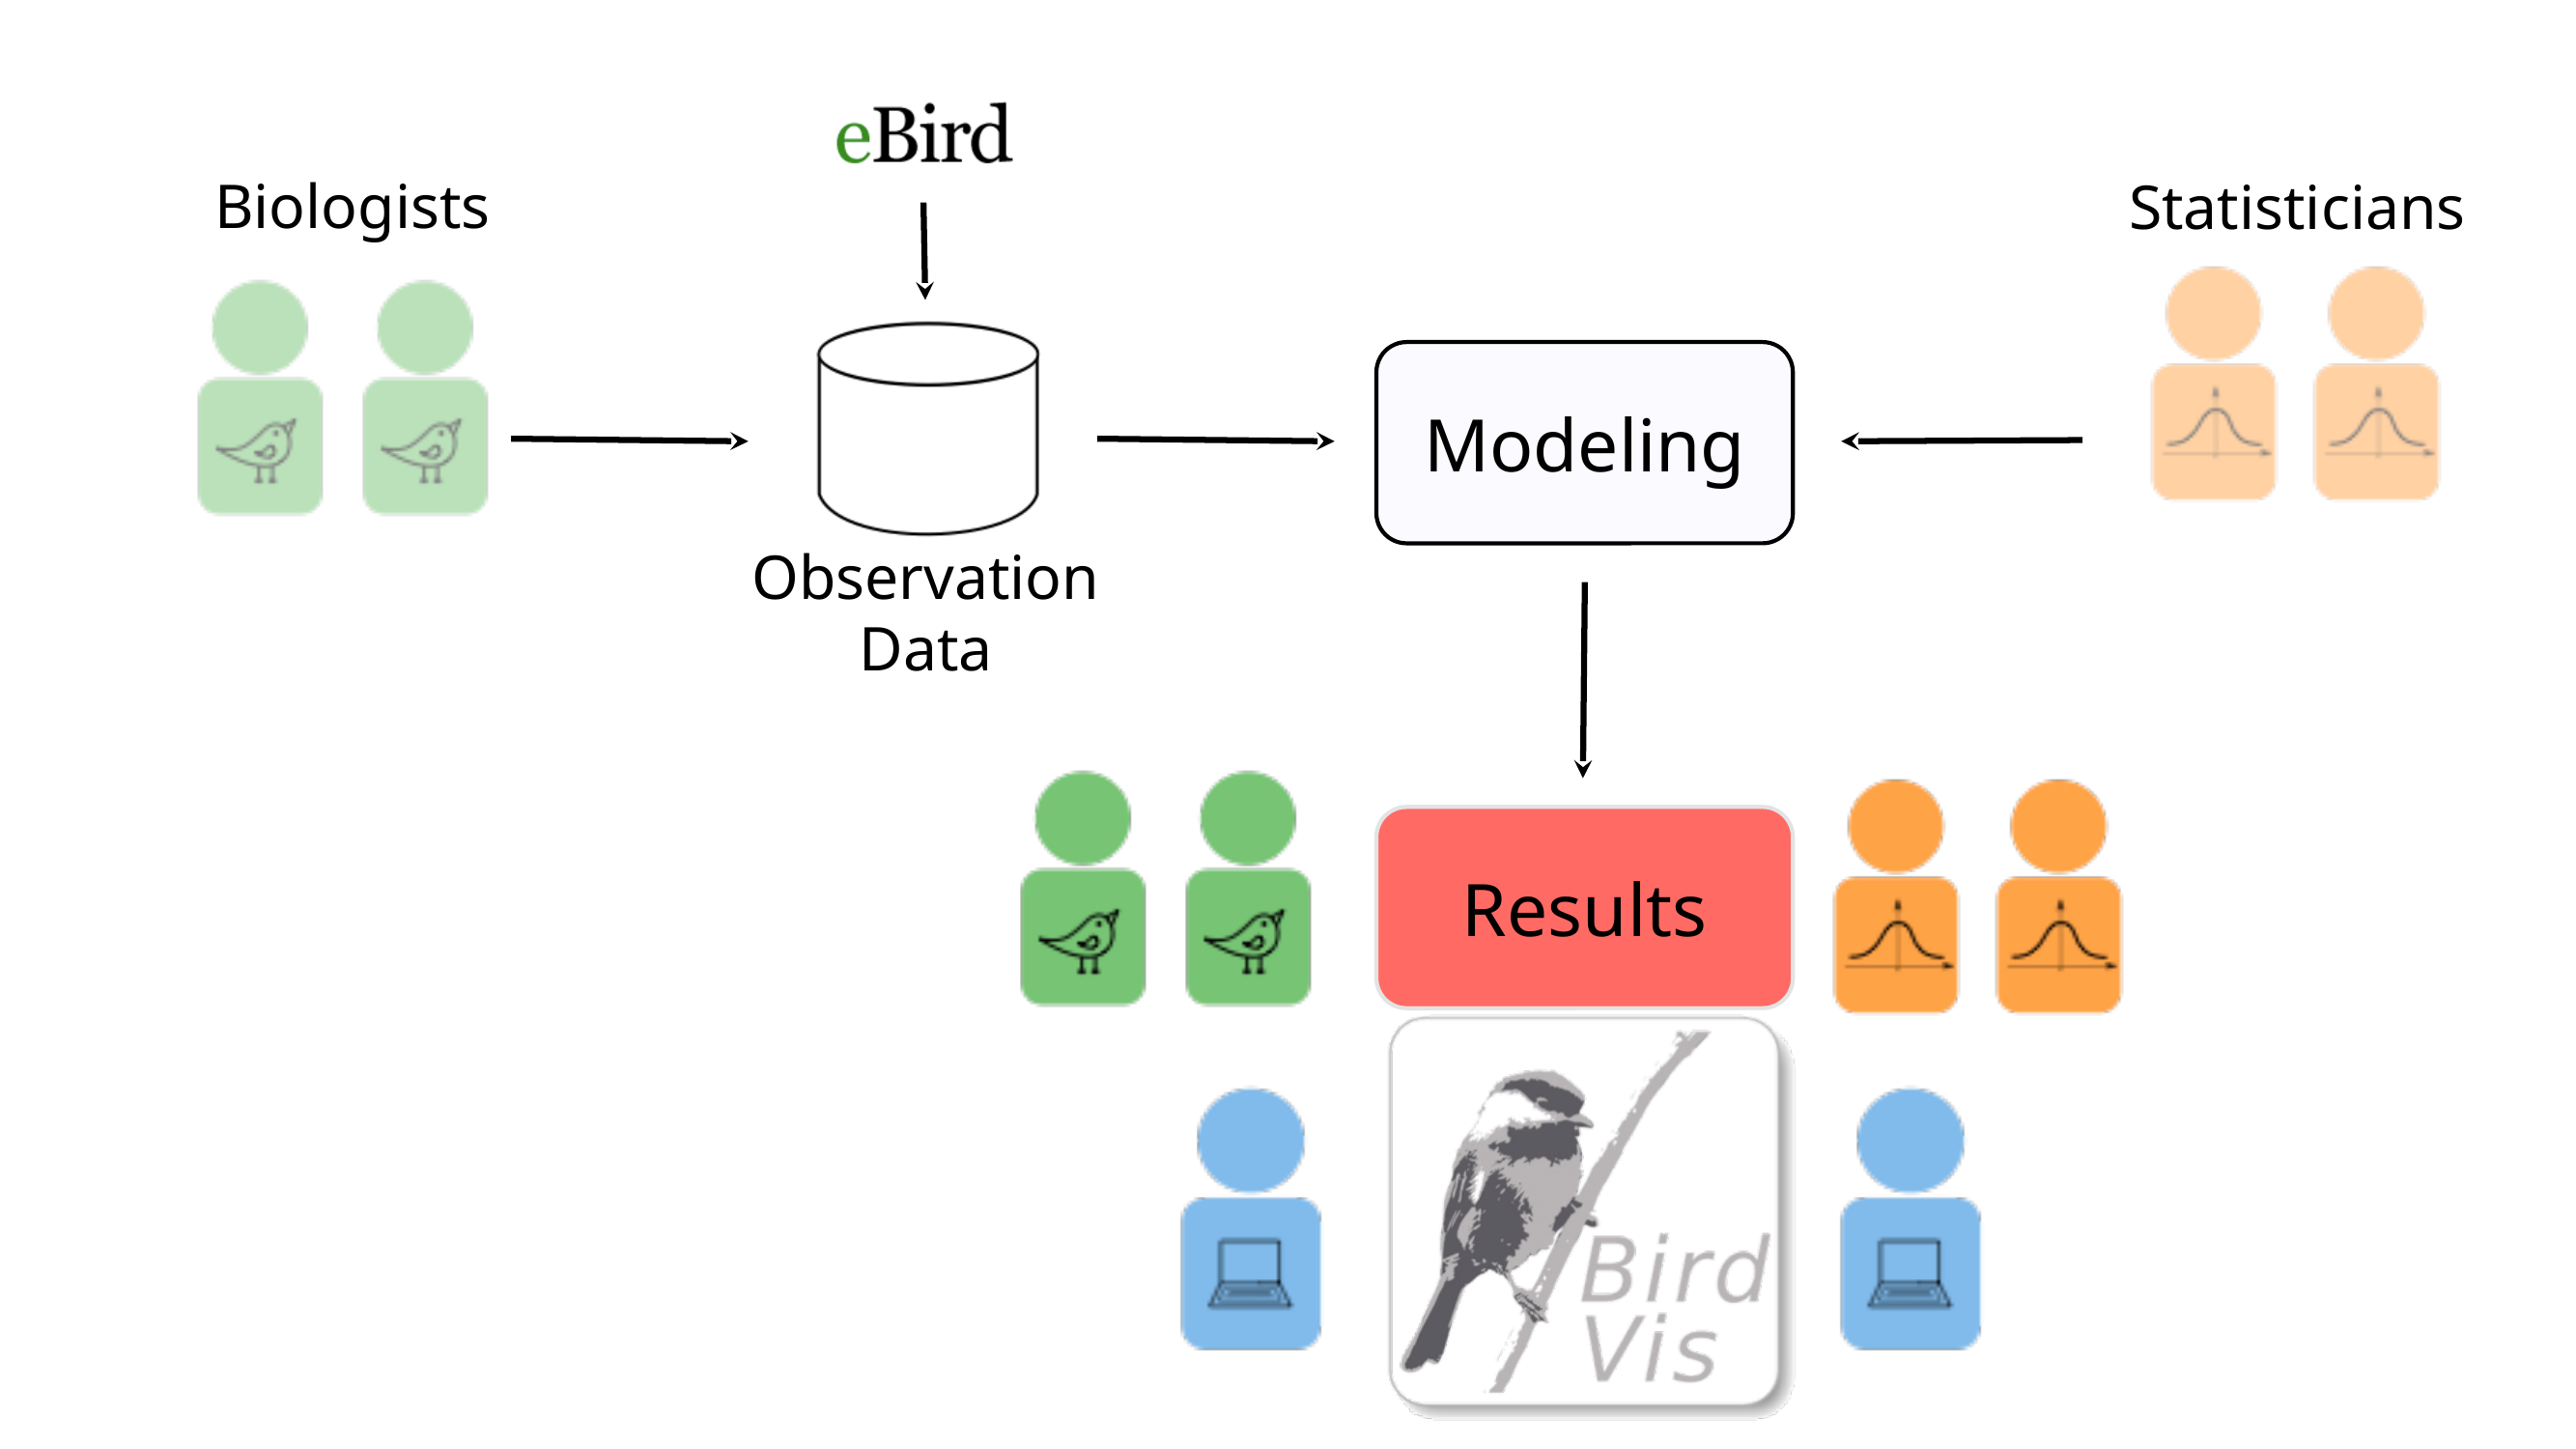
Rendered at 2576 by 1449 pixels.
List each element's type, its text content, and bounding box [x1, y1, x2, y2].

text_box [164, 249, 507, 596]
picture [794, 298, 1058, 556]
text_box [1841, 435, 1854, 447]
picture [1173, 1074, 1335, 1375]
text_box [736, 435, 749, 447]
text_box Observation Data [744, 530, 1109, 692]
picture [2128, 227, 2290, 515]
text_box Biologists [206, 159, 499, 243]
picture [350, 249, 512, 537]
picture [1173, 740, 1335, 1028]
picture [184, 249, 347, 537]
picture [1973, 740, 2136, 1028]
picture [1832, 1074, 1995, 1375]
text_box Statisticians [2120, 160, 2475, 250]
text_box [1576, 766, 1590, 779]
picture [831, 90, 1022, 174]
text_box [1322, 435, 1335, 447]
picture [1007, 740, 1170, 1028]
picture [1368, 740, 1972, 1449]
picture [2291, 227, 2453, 515]
text_box [2116, 237, 2459, 584]
text_box Results [1376, 807, 1794, 989]
text_box Modeling [1376, 342, 1794, 544]
